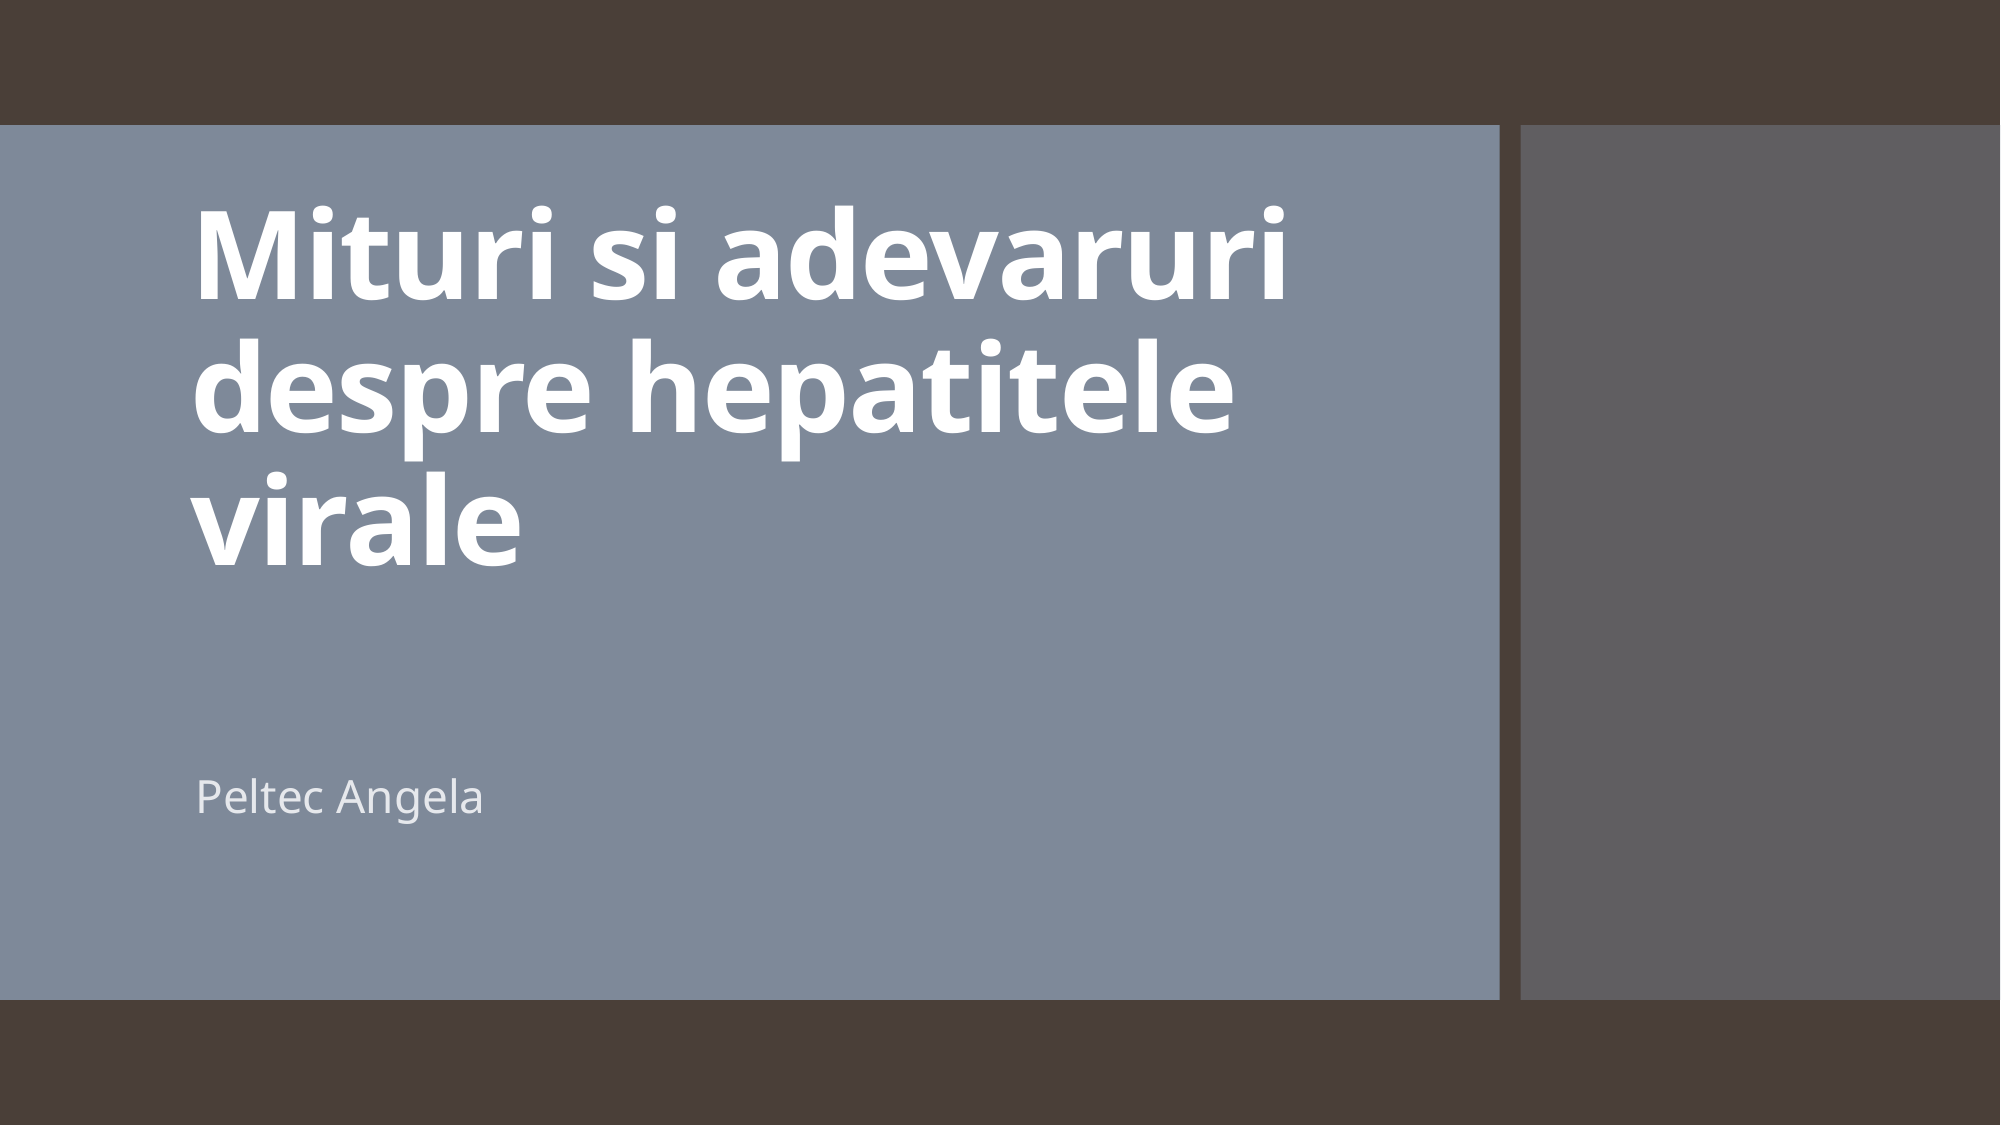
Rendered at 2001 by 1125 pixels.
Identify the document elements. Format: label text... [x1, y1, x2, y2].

title Mituri si adevaruri despre hepatitele virale [175, 213, 1376, 747]
subtitle Peltec Angela [180, 766, 1381, 917]
